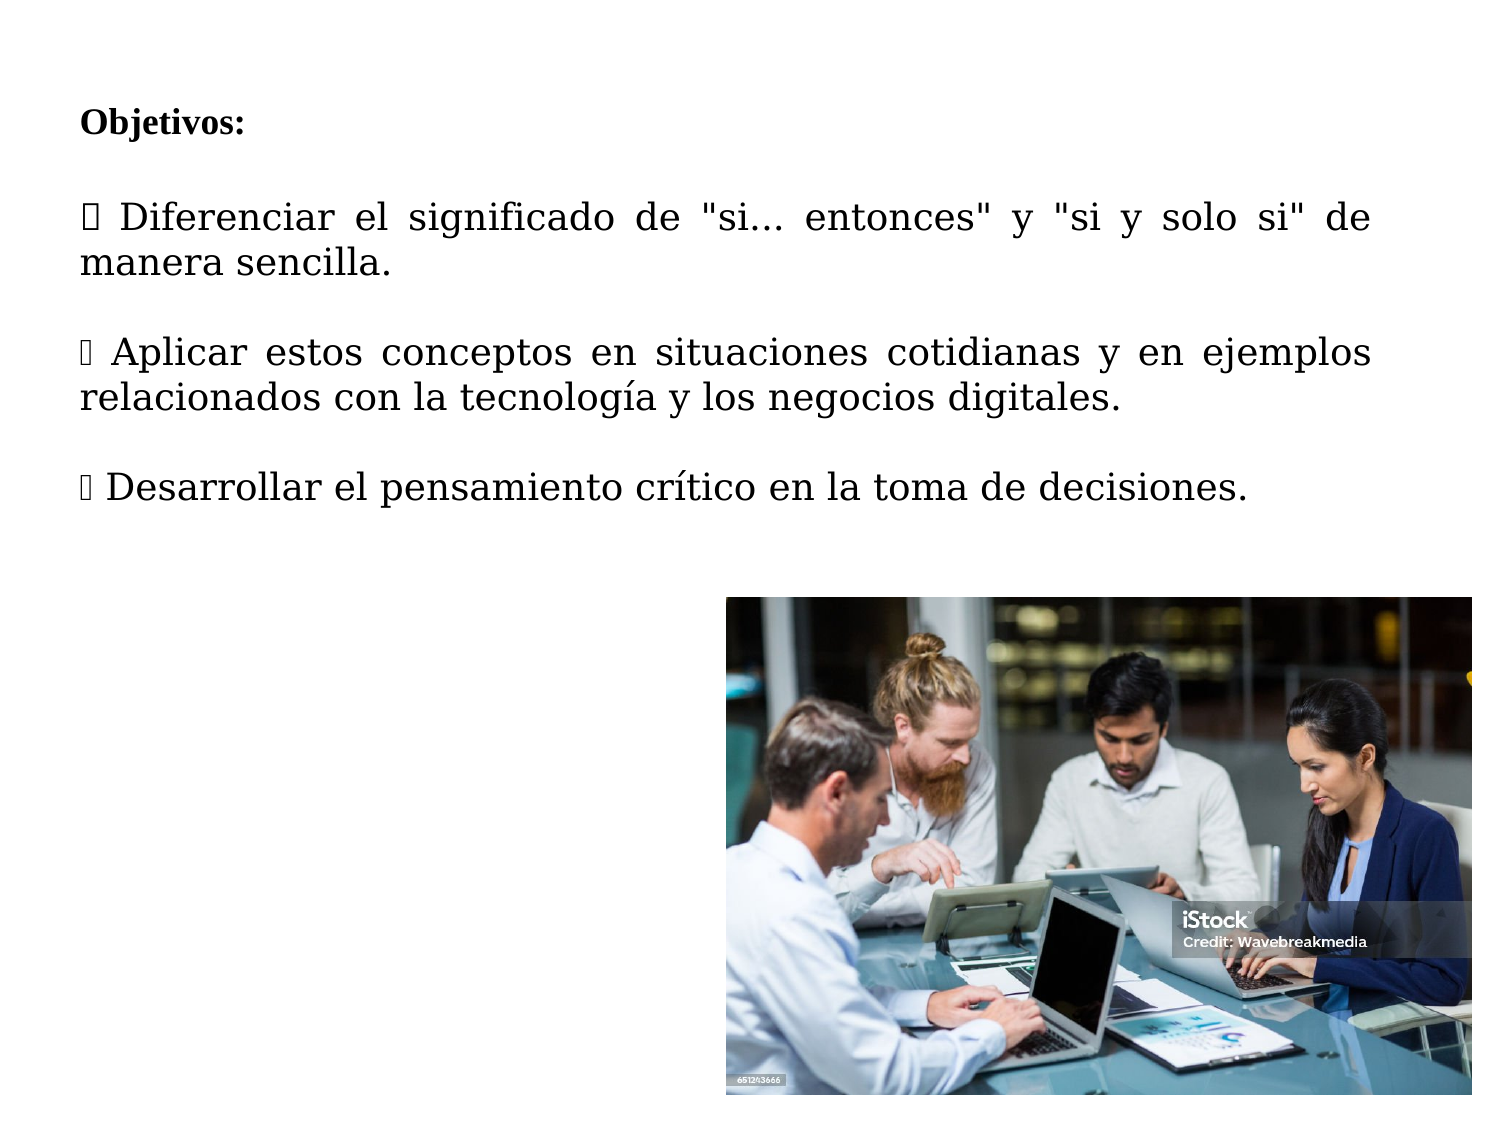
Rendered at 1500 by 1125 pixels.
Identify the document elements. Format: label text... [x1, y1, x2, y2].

picture [726, 597, 1473, 1095]
text_box Objetivos: ✅ Diferenciar el significado de "si... entonces" y "si y solo si" de manera sencilla. ✅ Aplicar estos conceptos en situaciones cotidianas y en ejemplos relacionados con la tecnología y los negocios digitales. ✅ Desarrollar el pensamiento crítico en la toma de decisiones. [64, 90, 1388, 515]
